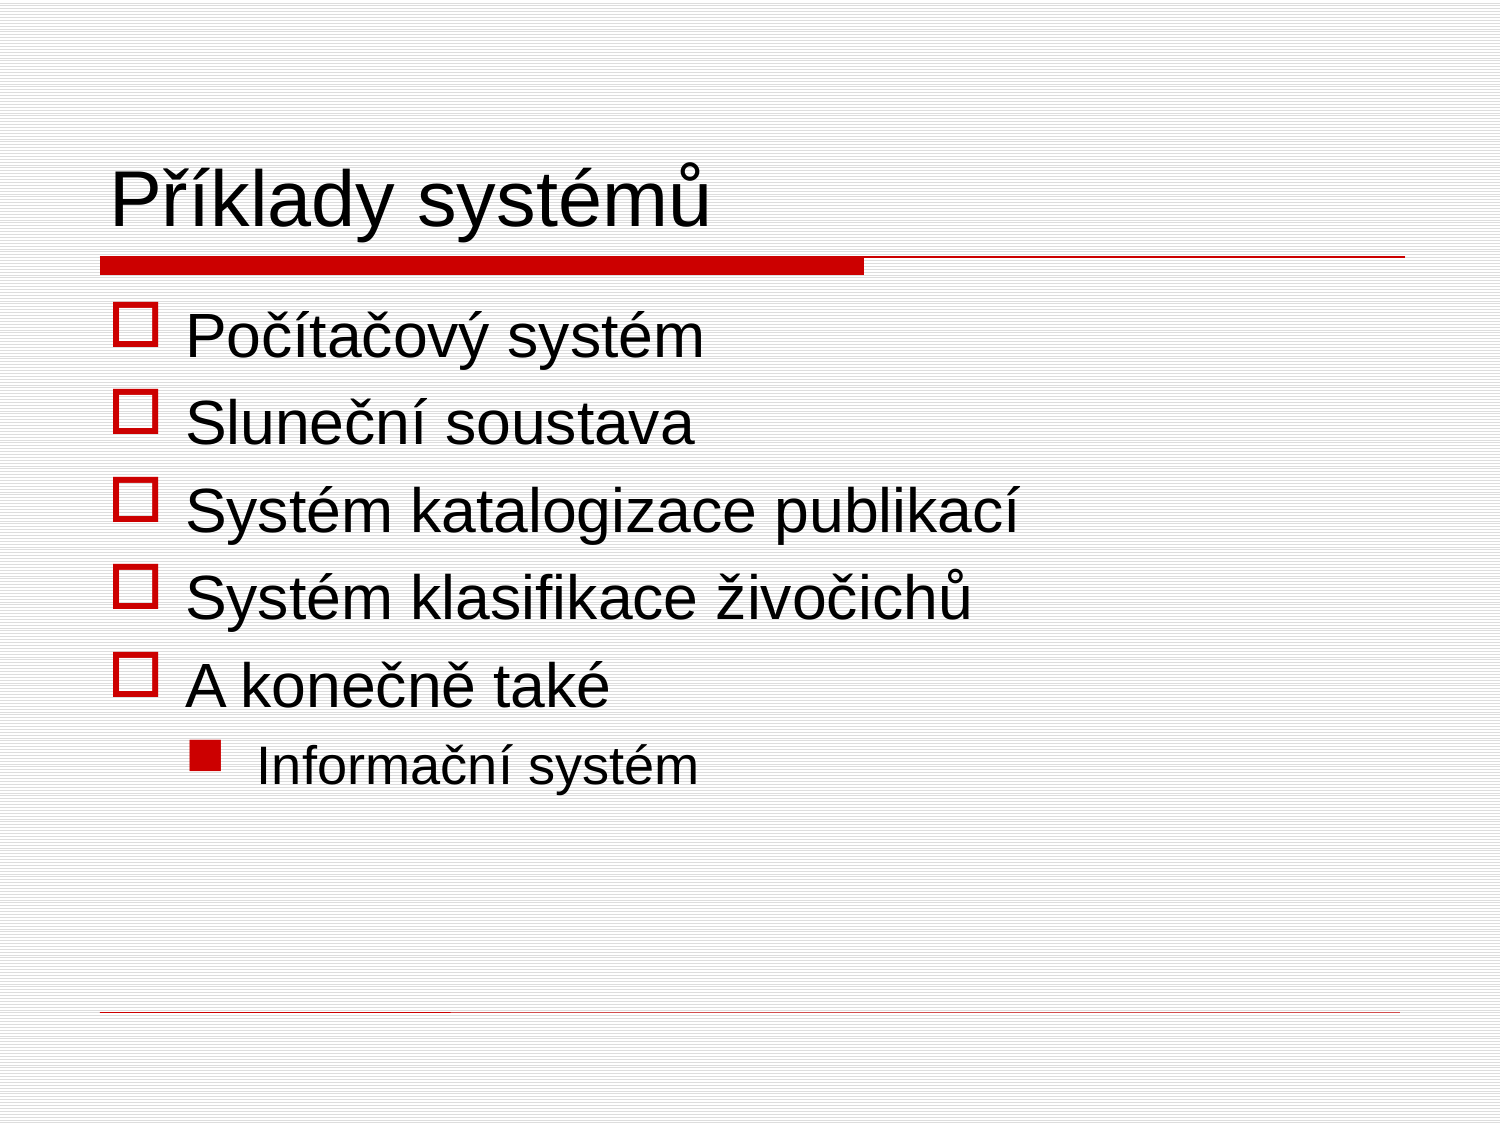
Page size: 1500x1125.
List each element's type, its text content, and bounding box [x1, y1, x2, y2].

title Příklady systémů [93, 49, 1407, 250]
list Počítačový systém Sluneční soustava Systém katalogizace publikací Systém klasifikace živočichů A konečně také Informační systém [92, 287, 1406, 988]
